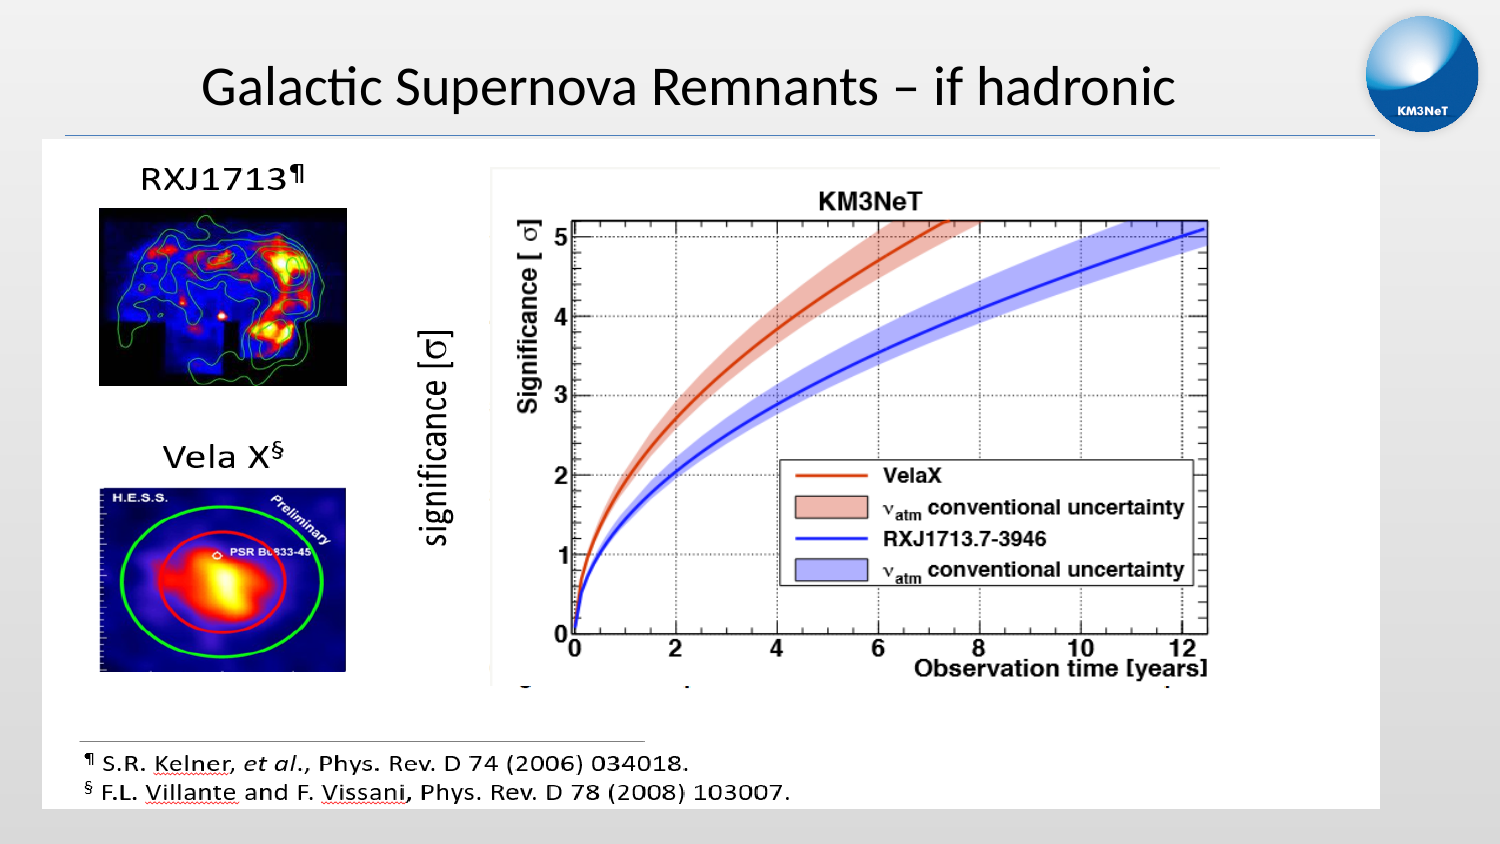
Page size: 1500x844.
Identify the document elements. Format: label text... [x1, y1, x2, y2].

picture [42, 12, 1485, 809]
text_box Galactic Supernova Remnants – if hadronic [189, 42, 1191, 123]
